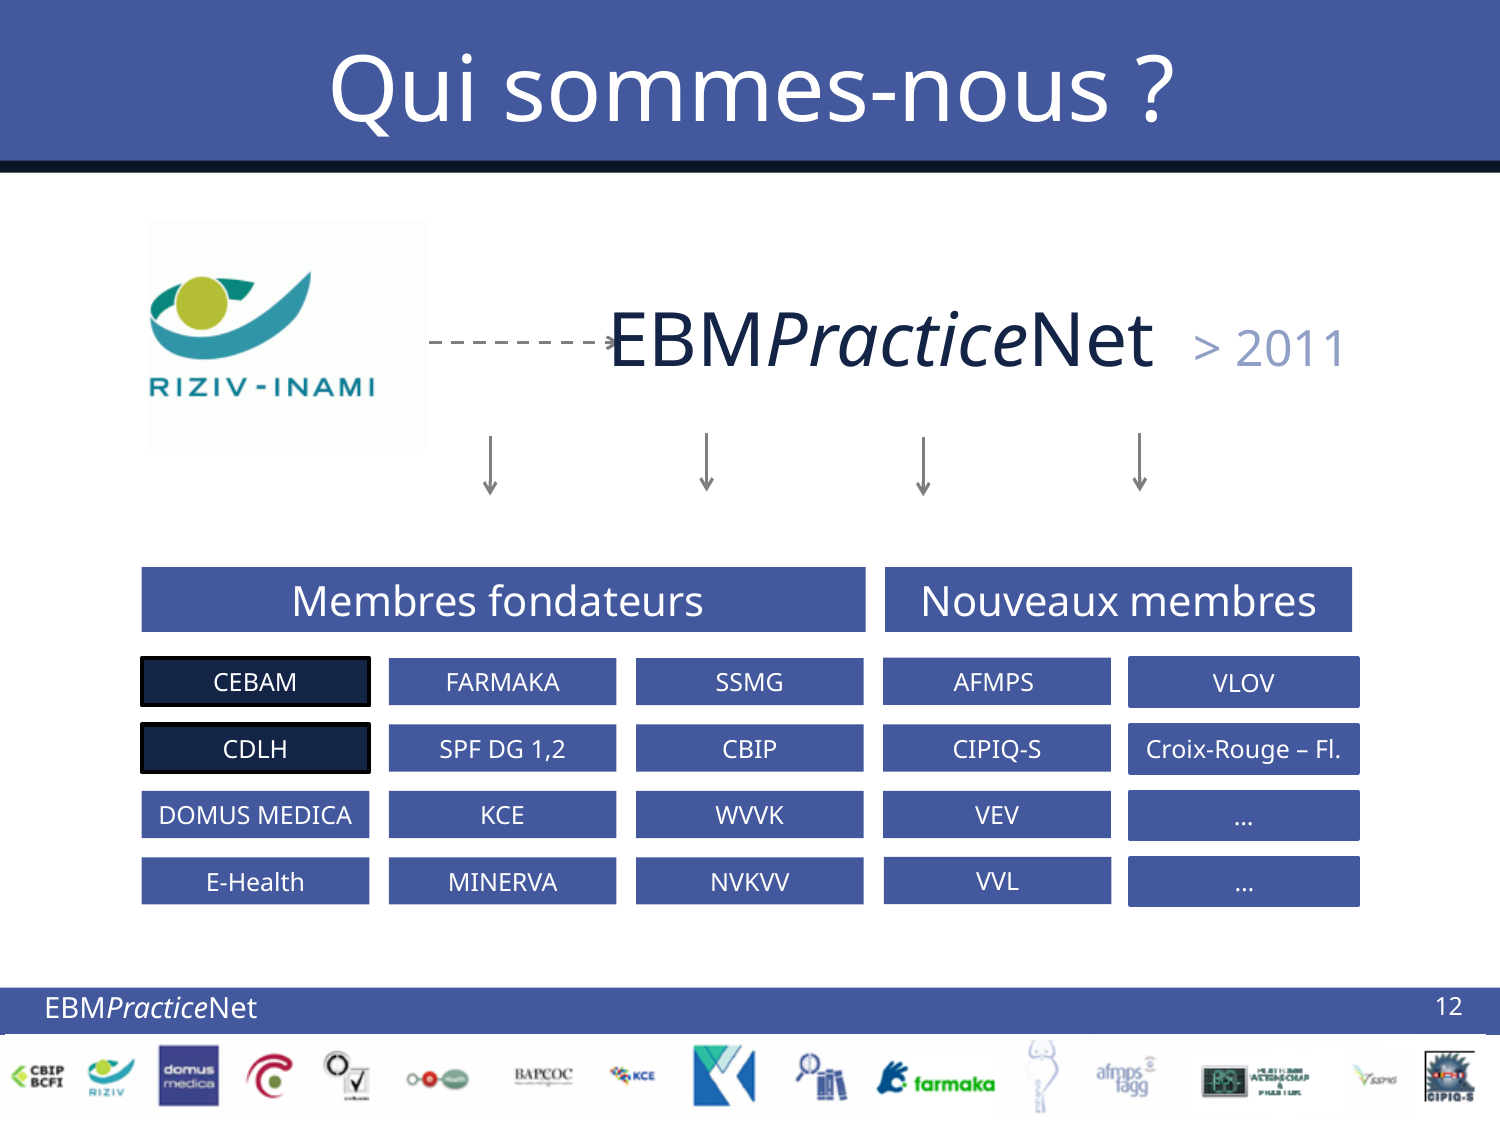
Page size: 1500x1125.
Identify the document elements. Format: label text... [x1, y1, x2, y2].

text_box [141, 566, 1359, 906]
picture [5, 1034, 1486, 1125]
slide_number 12 [1128, 977, 1478, 1038]
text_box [147, 219, 1365, 497]
title Qui sommes-nous ? [76, 7, 1427, 162]
